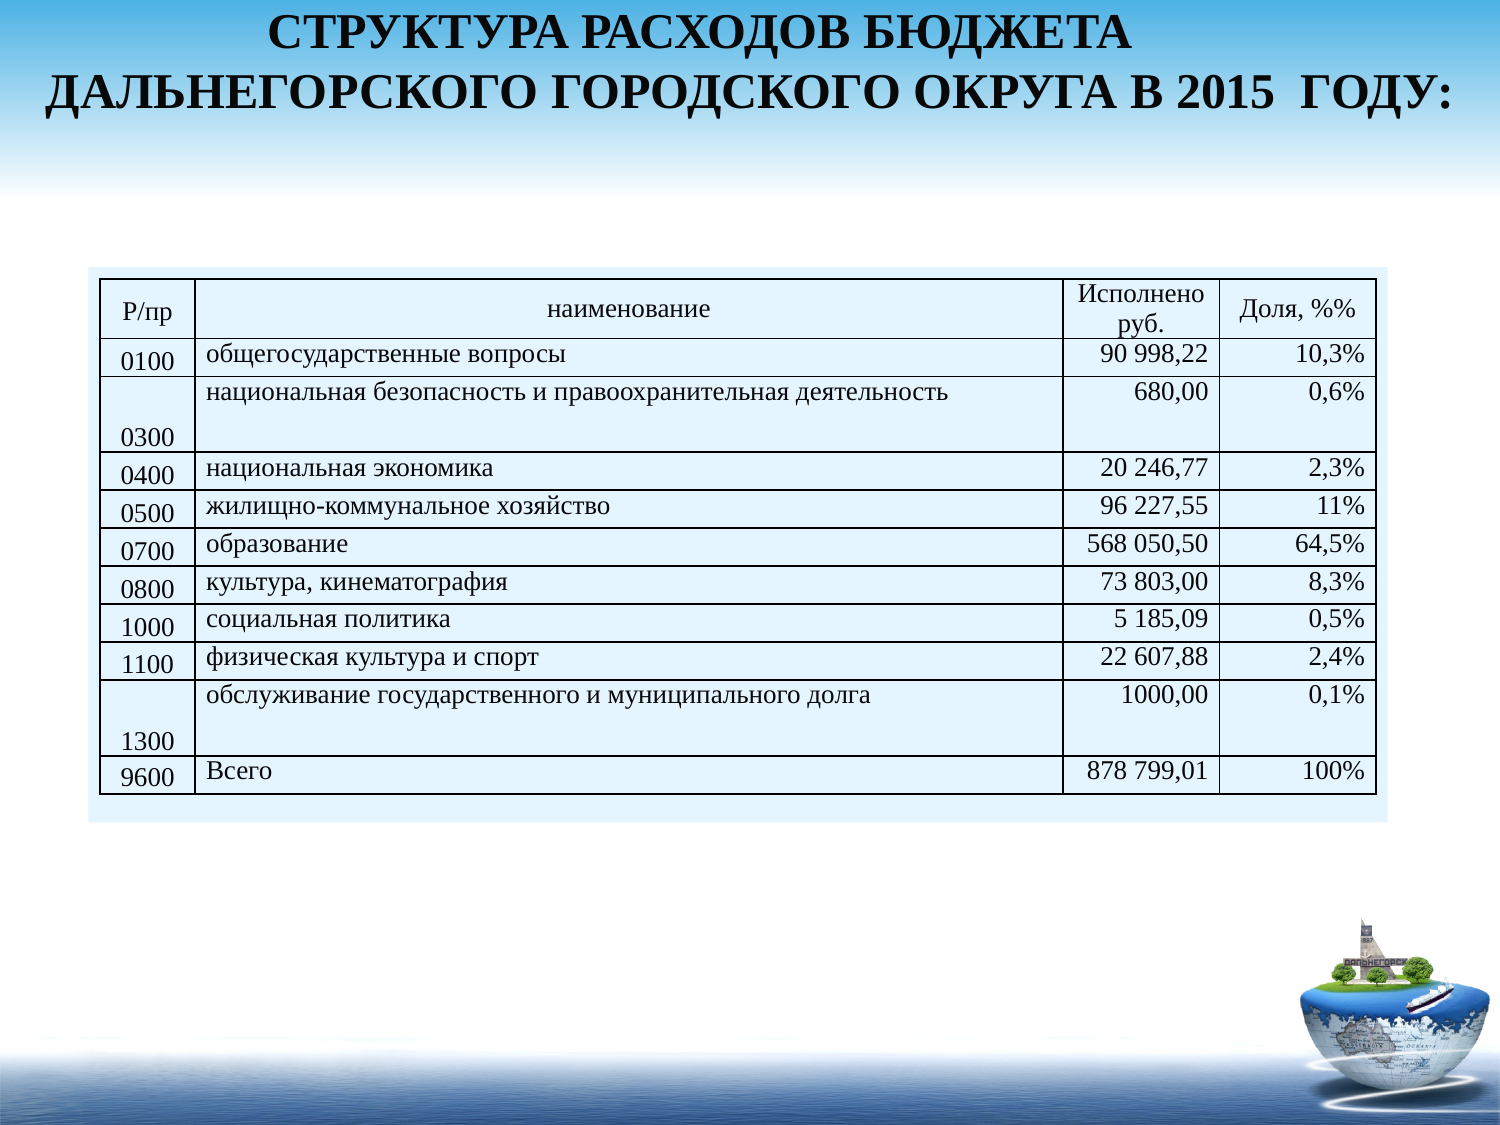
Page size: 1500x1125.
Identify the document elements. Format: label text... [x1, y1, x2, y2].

table_header наименование [196, 280, 1062, 338]
table_cell 0,1% [1220, 681, 1375, 755]
table_cell 0,6% [1220, 377, 1375, 451]
table_cell общегосударственные вопросы [196, 339, 1062, 376]
table_cell 8,3% [1220, 567, 1375, 603]
table_cell социальная политика [196, 605, 1062, 641]
table_header Исполнено руб. [1064, 280, 1219, 338]
table_header Доля, %% [1220, 280, 1375, 338]
table_cell 1100 [101, 643, 194, 679]
table_cell 0100 [101, 339, 194, 376]
table_cell 11% [1220, 491, 1375, 527]
table_cell 680,00 [1064, 377, 1219, 451]
table_cell жилищно-коммунальное хозяйство [196, 491, 1062, 527]
table_cell 2,4% [1220, 643, 1375, 679]
table_cell 64,5% [1220, 529, 1375, 565]
table_cell 73 803,00 [1064, 567, 1219, 603]
table_cell культура, кинематография [196, 567, 1062, 603]
picture [0, 916, 1500, 1125]
table_cell 0300 [101, 377, 194, 451]
table_cell образование [196, 529, 1062, 565]
table_cell национальная безопасность и правоохранительная деятельность [196, 377, 1062, 451]
table_cell 878 799,01 [1064, 757, 1219, 793]
table_cell 568 050,50 [1064, 529, 1219, 565]
table_cell 0500 [101, 491, 194, 527]
table_cell физическая культура и спорт [196, 643, 1062, 679]
table_cell 5 185,09 [1064, 605, 1219, 641]
table_cell 2,3% [1220, 453, 1375, 489]
table_cell 22 607,88 [1064, 643, 1219, 679]
table_cell 100% [1220, 757, 1375, 793]
table_cell национальная экономика [196, 453, 1062, 489]
table_header Р/пр [101, 280, 194, 338]
table_cell 90 998,22 [1064, 339, 1219, 376]
table_cell 0800 [101, 567, 194, 603]
table_cell обслуживание государственного и муниципального долга [196, 681, 1062, 755]
table_cell 10,3% [1220, 339, 1375, 376]
table_cell 1300 [101, 681, 194, 755]
table_cell 0700 [101, 529, 194, 565]
table_cell 1000,00 [1064, 681, 1219, 755]
table_cell 0400 [101, 453, 194, 489]
table_cell 1000 [101, 605, 194, 641]
table_cell 20 246,77 [1064, 453, 1219, 489]
table_cell 0,5% [1220, 605, 1375, 641]
table_cell 9600 [101, 757, 194, 793]
text_box [88, 267, 1388, 823]
title СТРУКТУРА РАСХОДОВ БЮДЖЕТА ДАЛЬНЕГОРСКОГО ГОРОДСКОГО ОКРУГА В 2015 ГОДУ: [0, 42, 1500, 186]
table_cell Всего [196, 757, 1062, 793]
table_cell 96 227,55 [1064, 491, 1219, 527]
